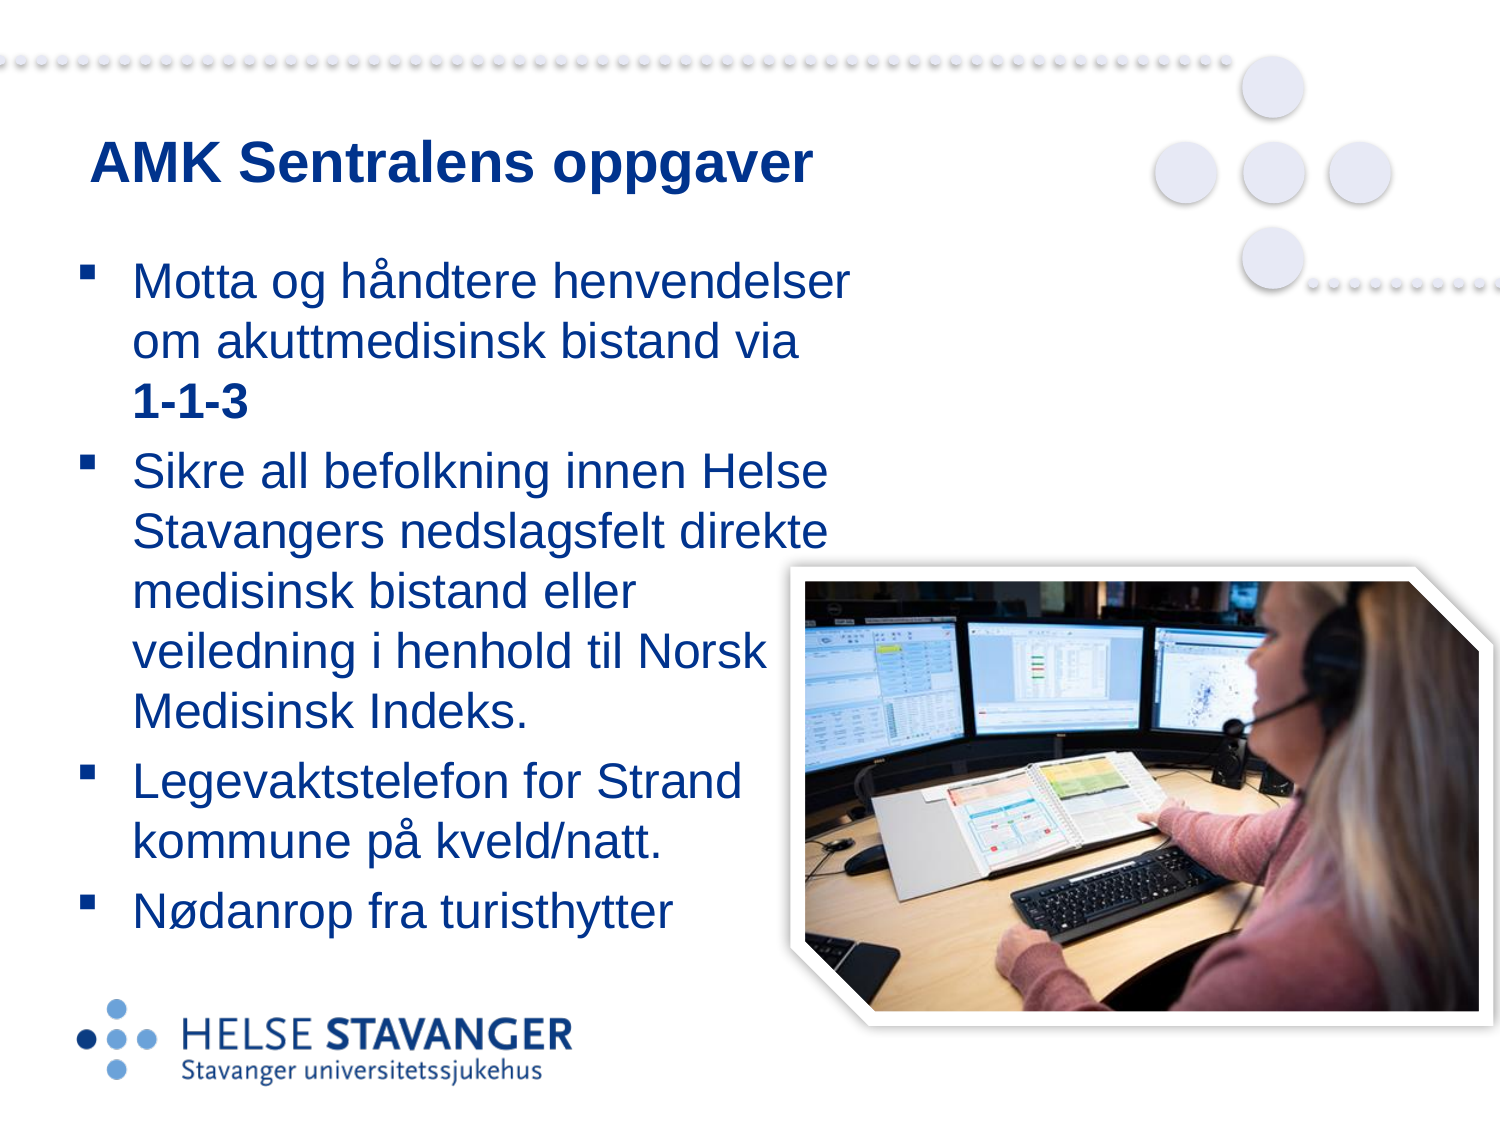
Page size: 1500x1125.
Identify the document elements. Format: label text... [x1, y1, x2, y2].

picture [42, 963, 659, 1125]
picture [797, 573, 1487, 1019]
title AMK Sentralens oppgaver [75, 116, 1123, 203]
list Motta og håndtere henvendelser om akuttmedisinsk bistand via 1-1-3 Sikre all befolkning innen Helse Stavangers nedslagsfelt direkte medisinsk bistand eller veiledning i henhold til Norsk Medisinsk Indeks. Legevaktstelefon for Strand kommune på kveld/natt. Nødanrop fra turisthytter [61, 241, 870, 960]
